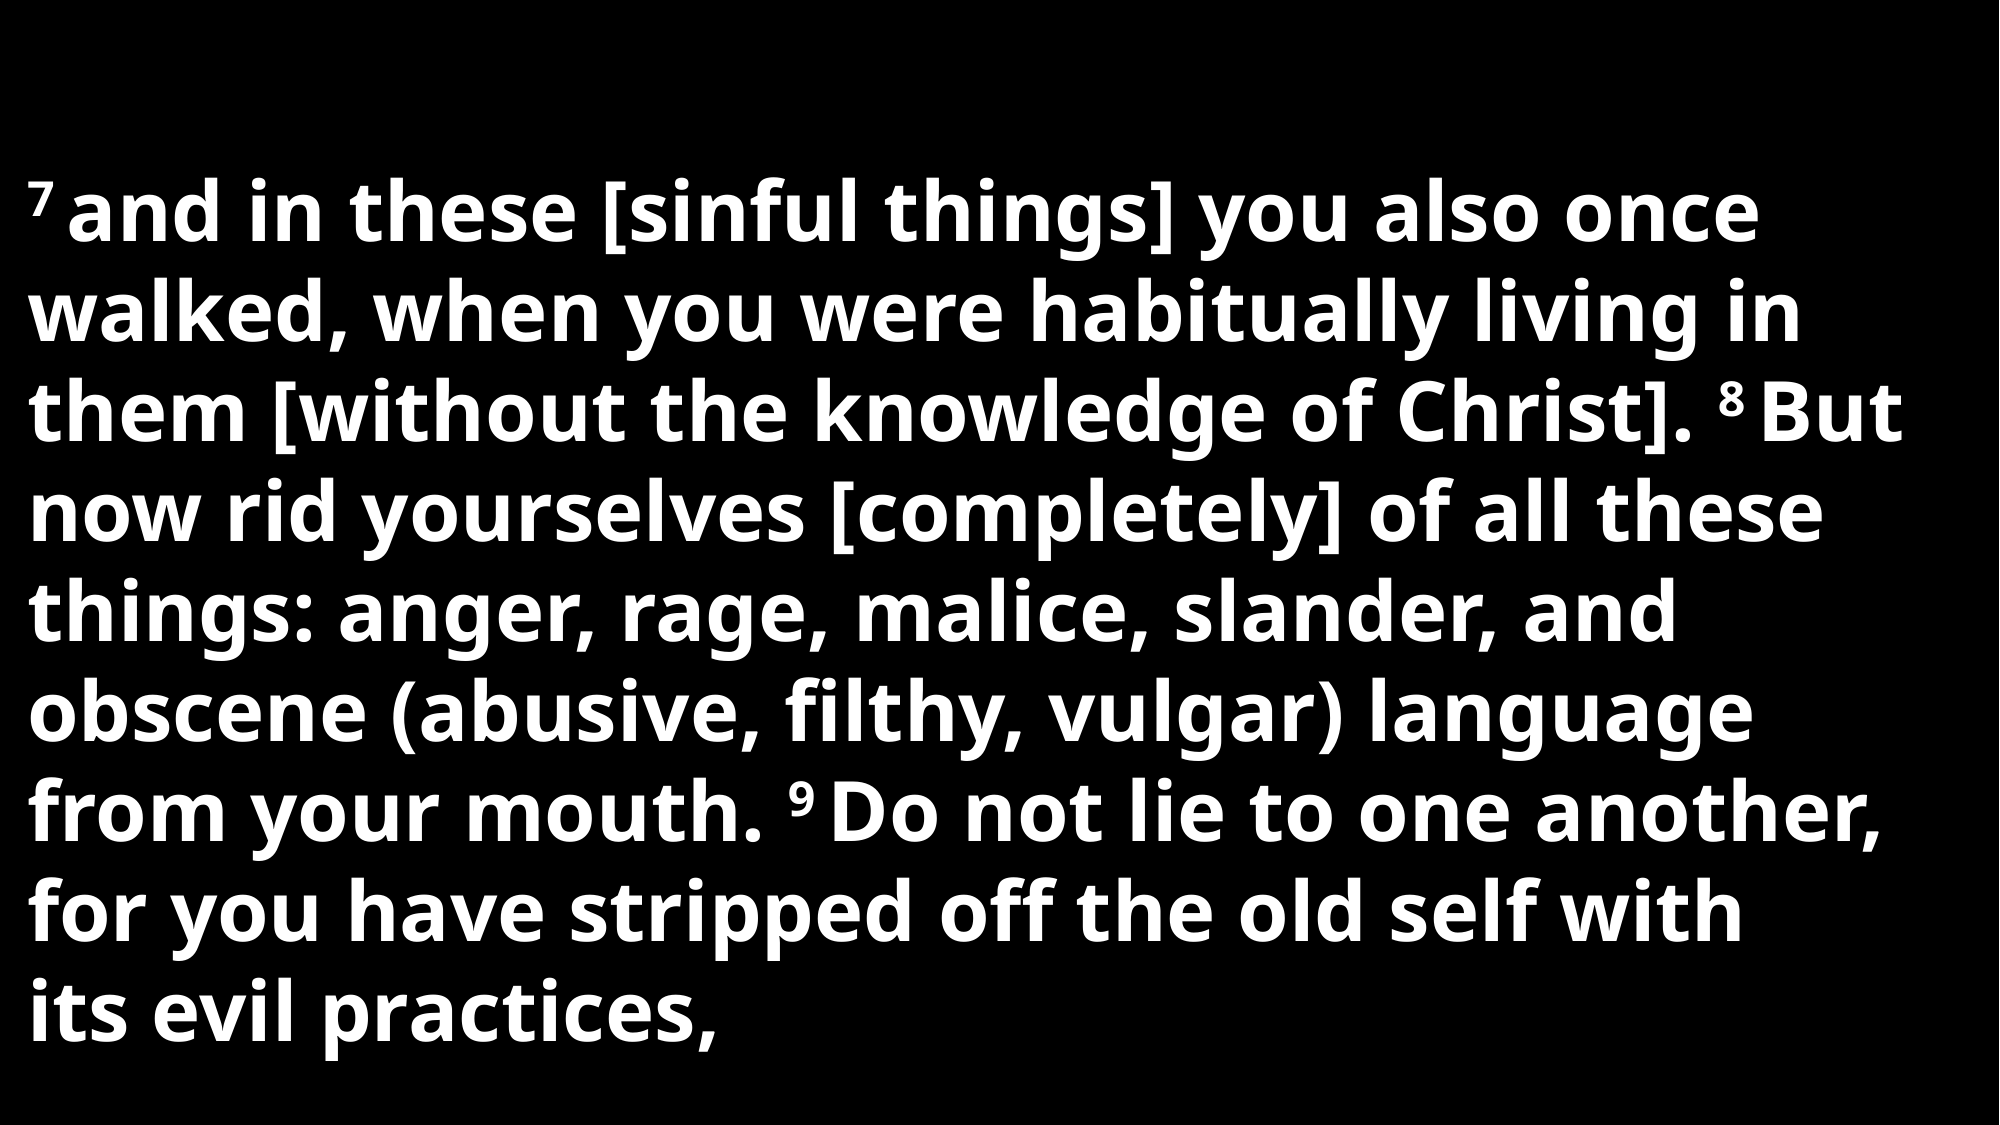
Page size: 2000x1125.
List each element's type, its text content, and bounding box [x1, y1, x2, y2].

text_box 7 and in these [sinful things] you also once walked, when you were habitually living in them [without the knowledge of Christ]. 8 But now rid yourselves [completely] of all these things: anger, rage, malice, slander, and obscene (abusive, filthy, vulgar) language from your mouth. 9 Do not lie to one another, for you have stripped off the old self with its evil practices, [12, 151, 1988, 1066]
